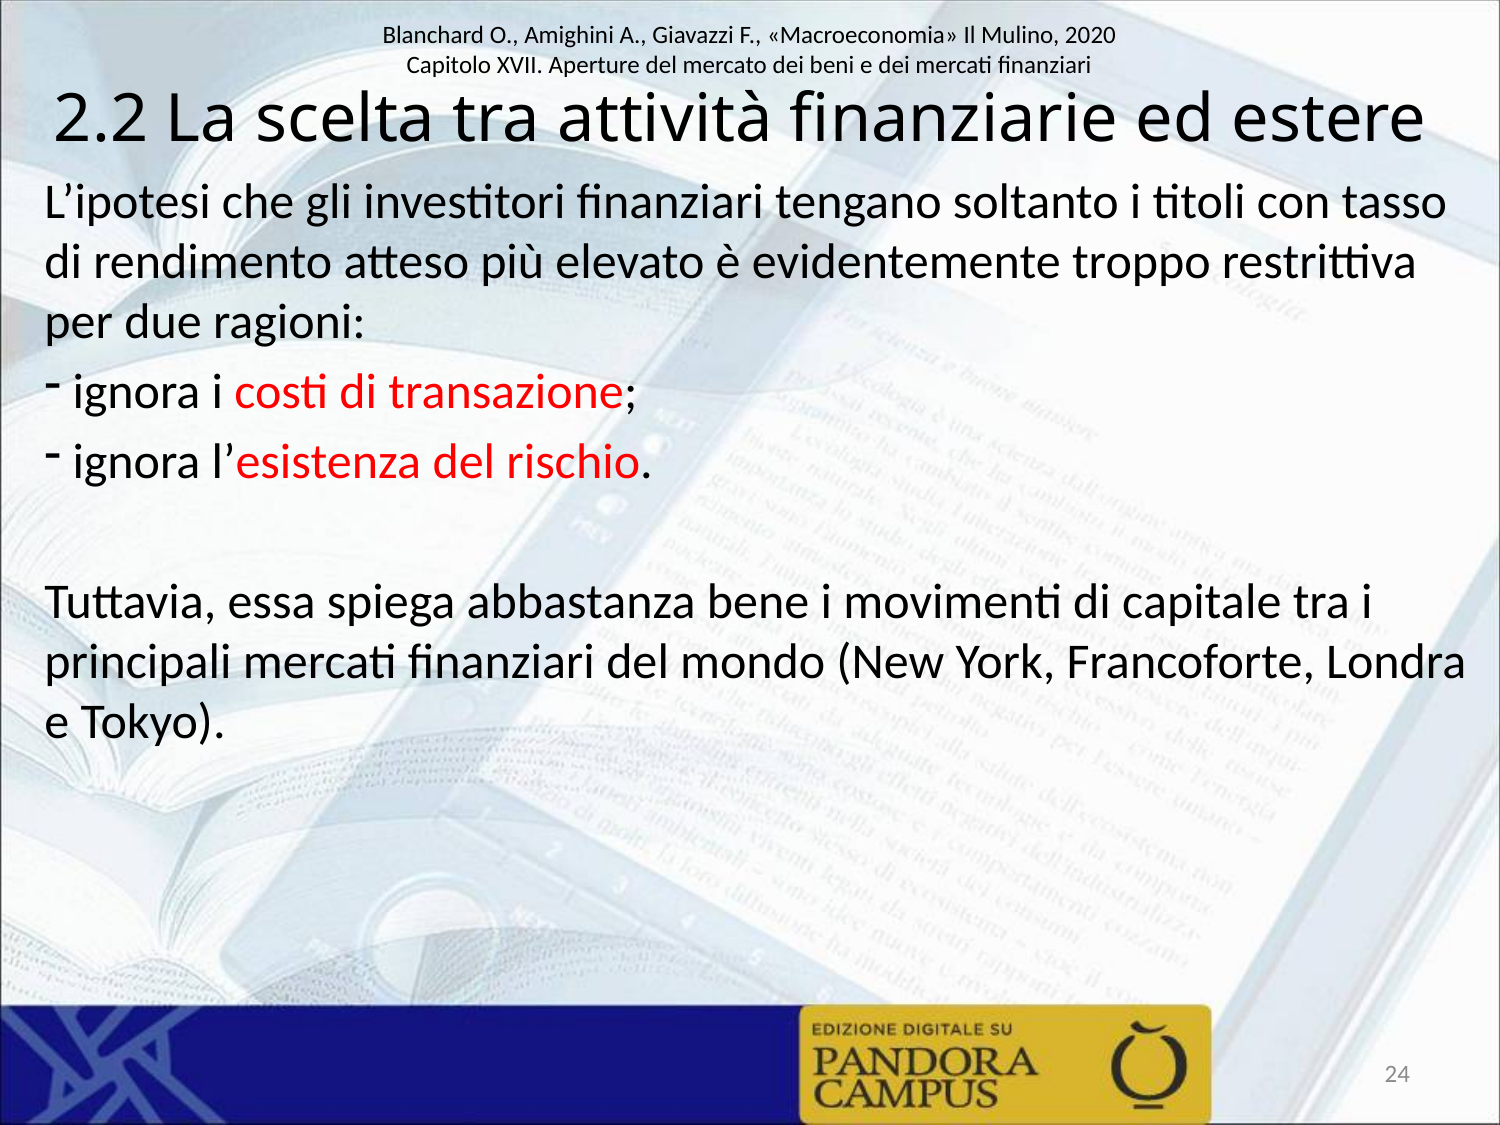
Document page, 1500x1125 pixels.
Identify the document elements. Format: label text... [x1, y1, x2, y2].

title 2.2 La scelta tra attività finanziarie ed estere [0, 67, 1483, 255]
slide_number 24 [1074, 1042, 1425, 1103]
picture [0, 0, 1500, 1125]
list L’ipotesi che gli investitori finanziari tengano soltanto i titoli con tasso di rendimento atteso più elevato è evidentemente troppo restrittiva per due ragioni: ignora i costi di transazione; ignora l’esistenza del rischio. Tuttavia, essa spiega abbastanza bene i movimenti di capitale tra i principali mercati finanziari del mondo (New York, Francoforte, Londra e Tokyo). [29, 160, 1495, 970]
